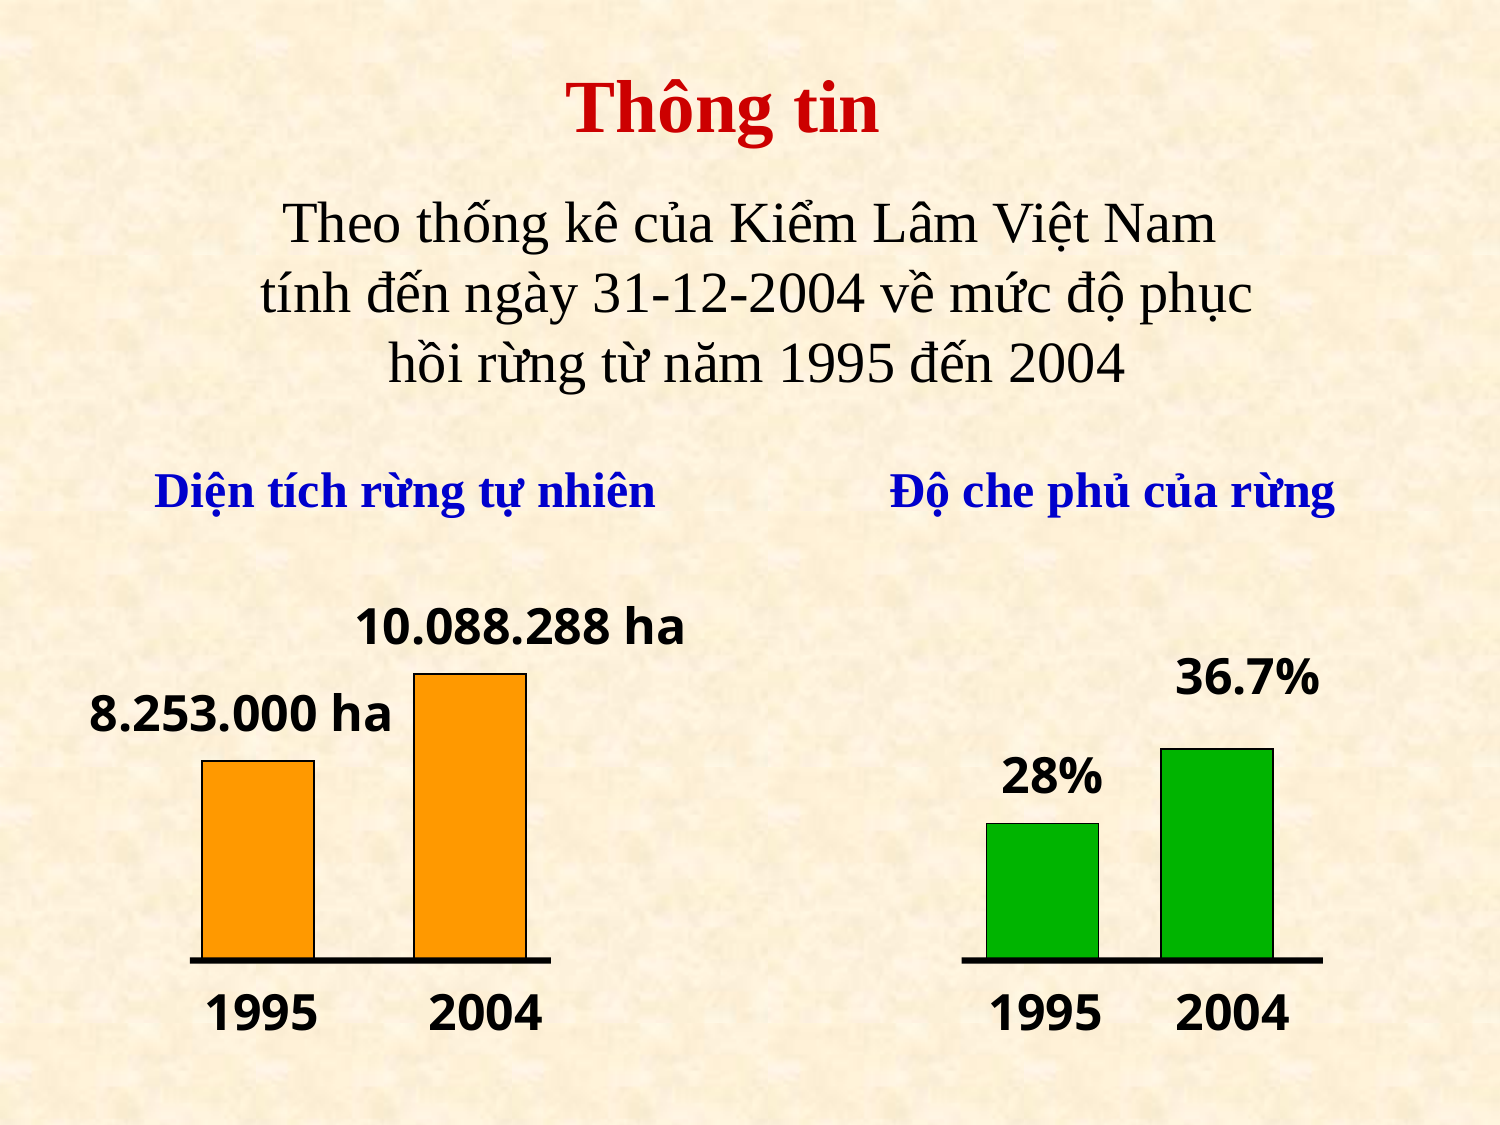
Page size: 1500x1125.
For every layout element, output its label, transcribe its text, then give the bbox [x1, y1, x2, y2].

text_box 8.253.000 ha [75, 674, 448, 749]
text_box [1160, 748, 1273, 960]
text_box [202, 761, 315, 960]
text_box 28% [986, 736, 1124, 812]
text_box 1995 [973, 972, 1160, 1048]
text_box 2004 [1160, 972, 1363, 1048]
text_box [986, 823, 1099, 960]
text_box Độ che phủ của rừng [874, 450, 1398, 526]
text_box 10.088.288 ha [339, 586, 725, 662]
text_box [413, 674, 526, 960]
text_box 1995 [189, 972, 363, 1048]
text_box 36.7% [1160, 636, 1373, 712]
picture [0, 0, 1500, 1125]
text_box 2004 [414, 972, 564, 1048]
text_box Thông tin [513, 49, 1088, 155]
text_box Theo thống kê của Kiểm Lâm Việt Nam tính đến ngày 31-12-2004 về mức độ phục hồi rừng từ năm 1995 đến 2004 [239, 176, 1275, 402]
text_box Diện tích rừng tự nhiên [140, 450, 701, 526]
